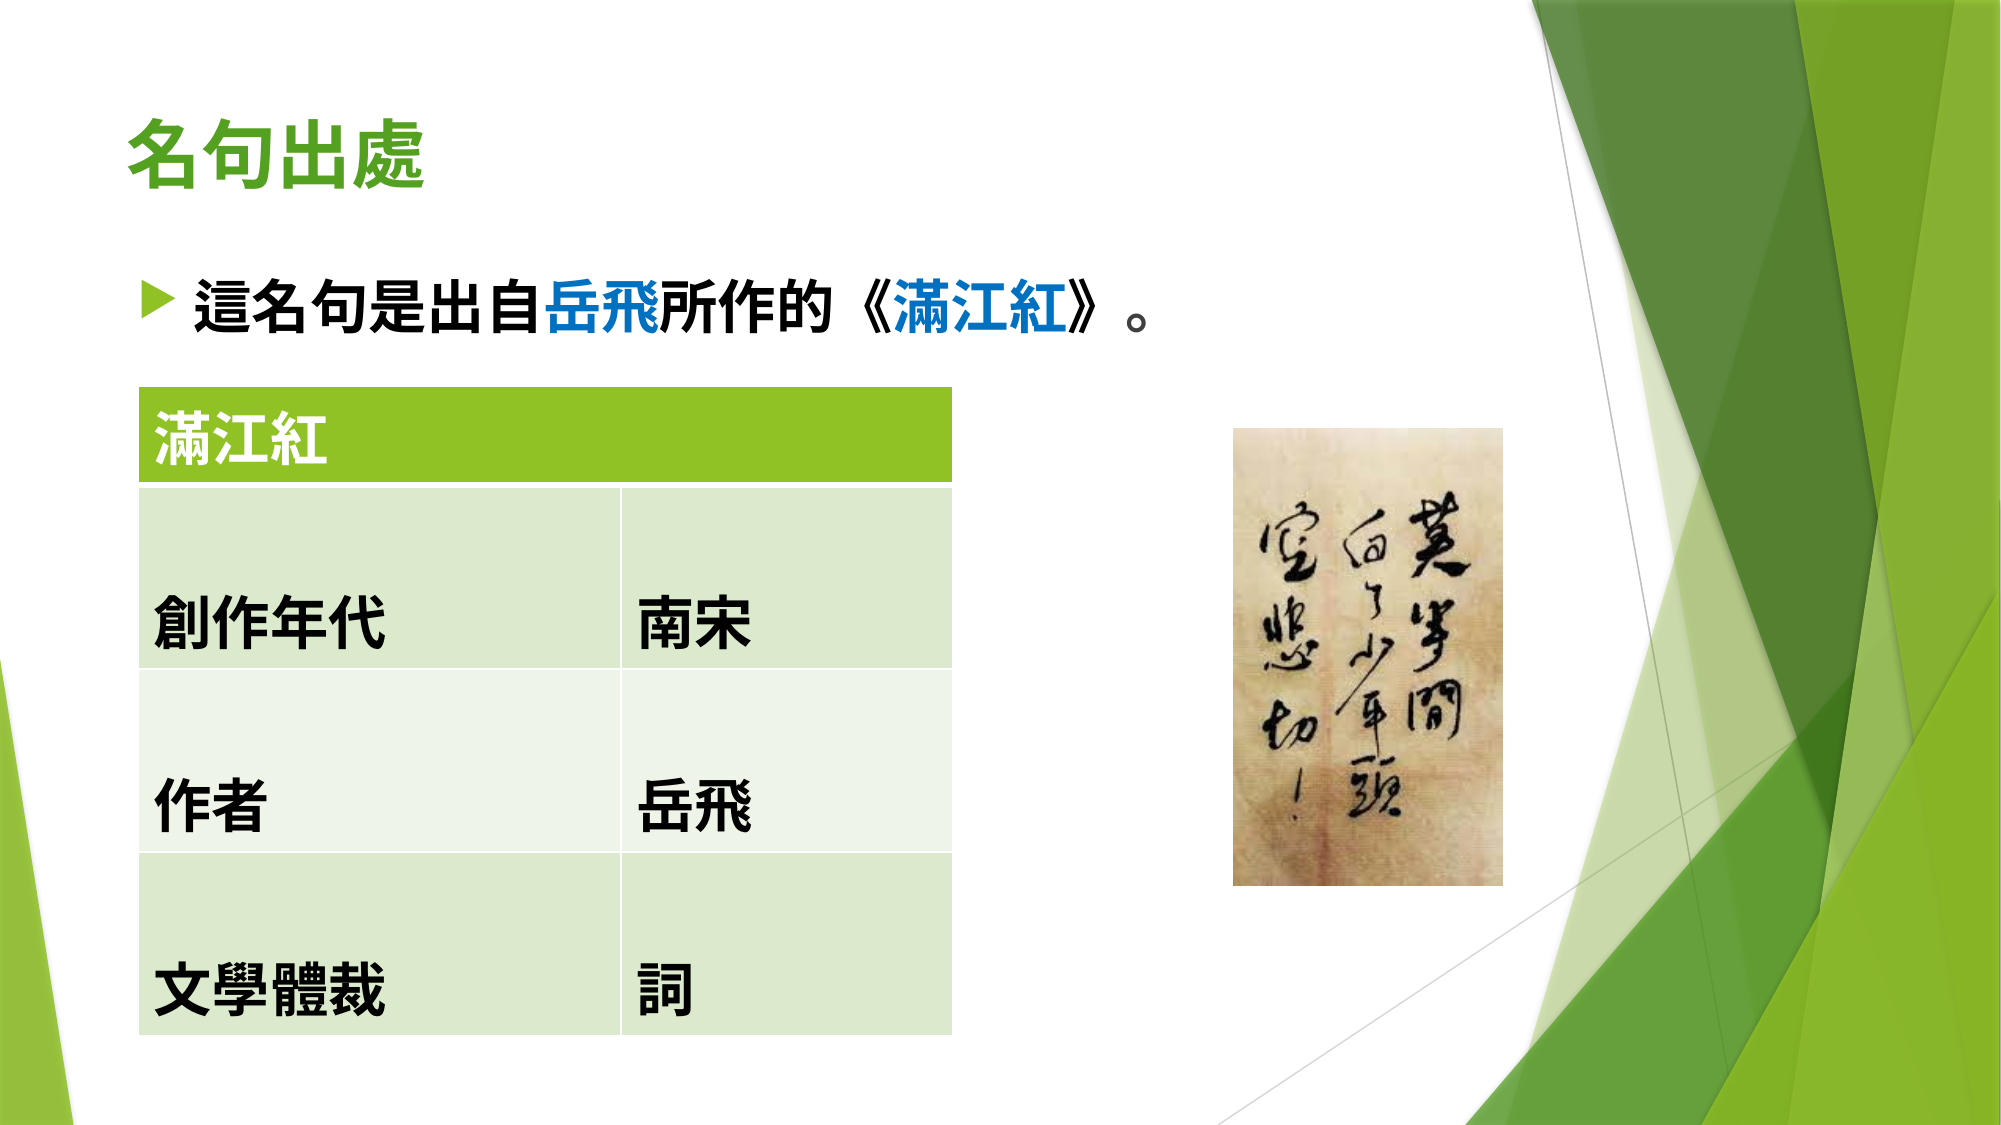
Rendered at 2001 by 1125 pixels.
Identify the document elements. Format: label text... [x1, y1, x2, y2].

table_cell 創作年代 [139, 488, 620, 668]
table_cell 南宋 [622, 488, 952, 668]
list 這名句是出自岳飛所作的《滿江紅》。 [122, 263, 1516, 1082]
table_cell 文學體裁 [139, 853, 620, 1035]
table_cell 岳飛 [622, 670, 952, 851]
title 名句出處 [111, 99, 1522, 317]
picture [1233, 427, 1504, 887]
table_cell 作者 [139, 670, 620, 851]
table_header 滿江紅 [139, 387, 952, 482]
table_cell 詞 [622, 853, 952, 1035]
